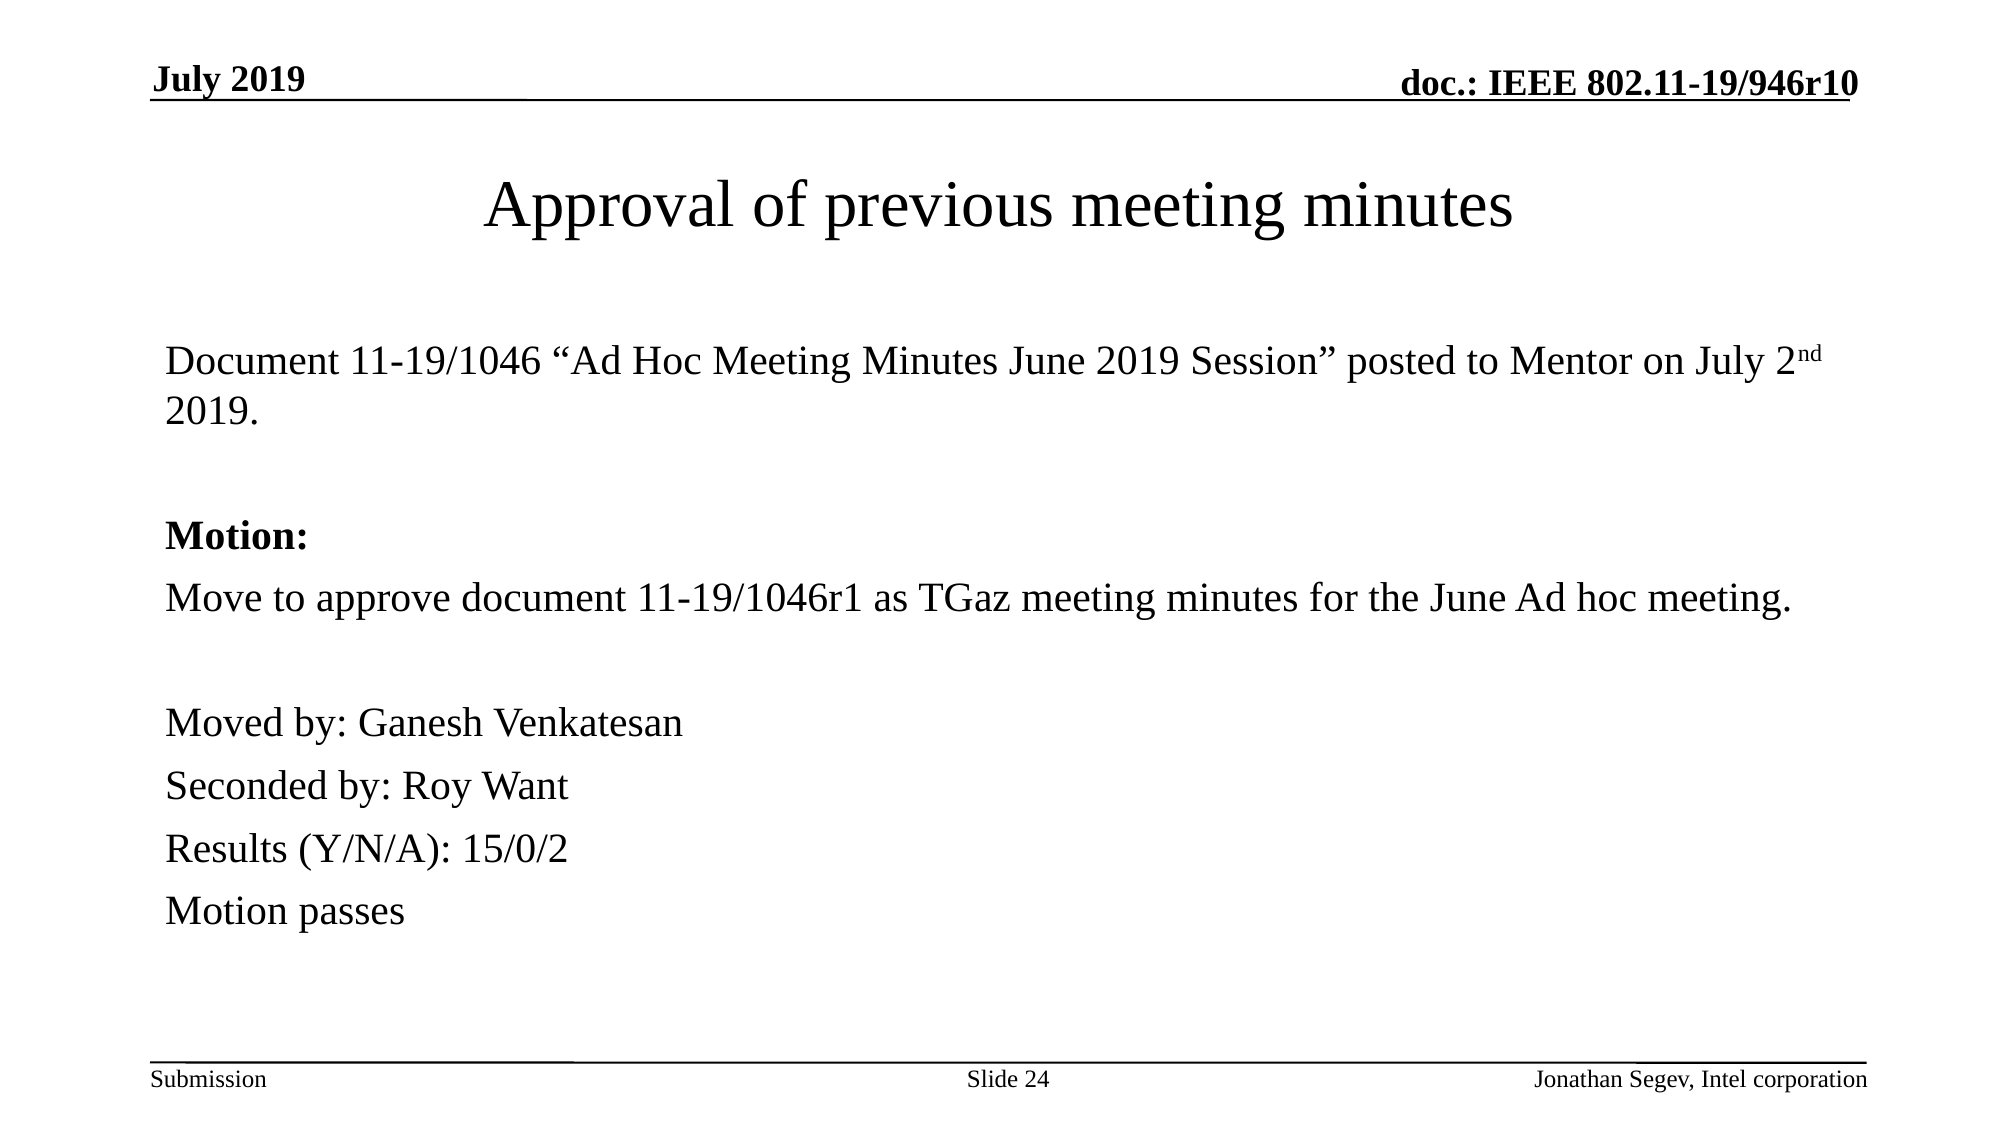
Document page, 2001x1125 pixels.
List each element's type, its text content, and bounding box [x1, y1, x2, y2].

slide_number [152, 54, 563, 100]
list Document 11-19/1046 “Ad Hoc Meeting Minutes June 2019 Session” posted to Mentor on July 2nd 2019. Motion: Move to approve document 11-19/1046r1 as TGaz meeting minutes for the June Ad hoc meeting. Moved by: Ganesh Venkatesan Seconded by: Roy Want Results (Y/N/A): 15/0/2 Motion passes [149, 324, 1850, 1000]
slide_number Slide 24 [950, 1061, 1067, 1123]
title Approval of previous meeting minutes [149, 112, 1850, 288]
footer Jonathan Segev, Intel corporation [1171, 1061, 1869, 1093]
